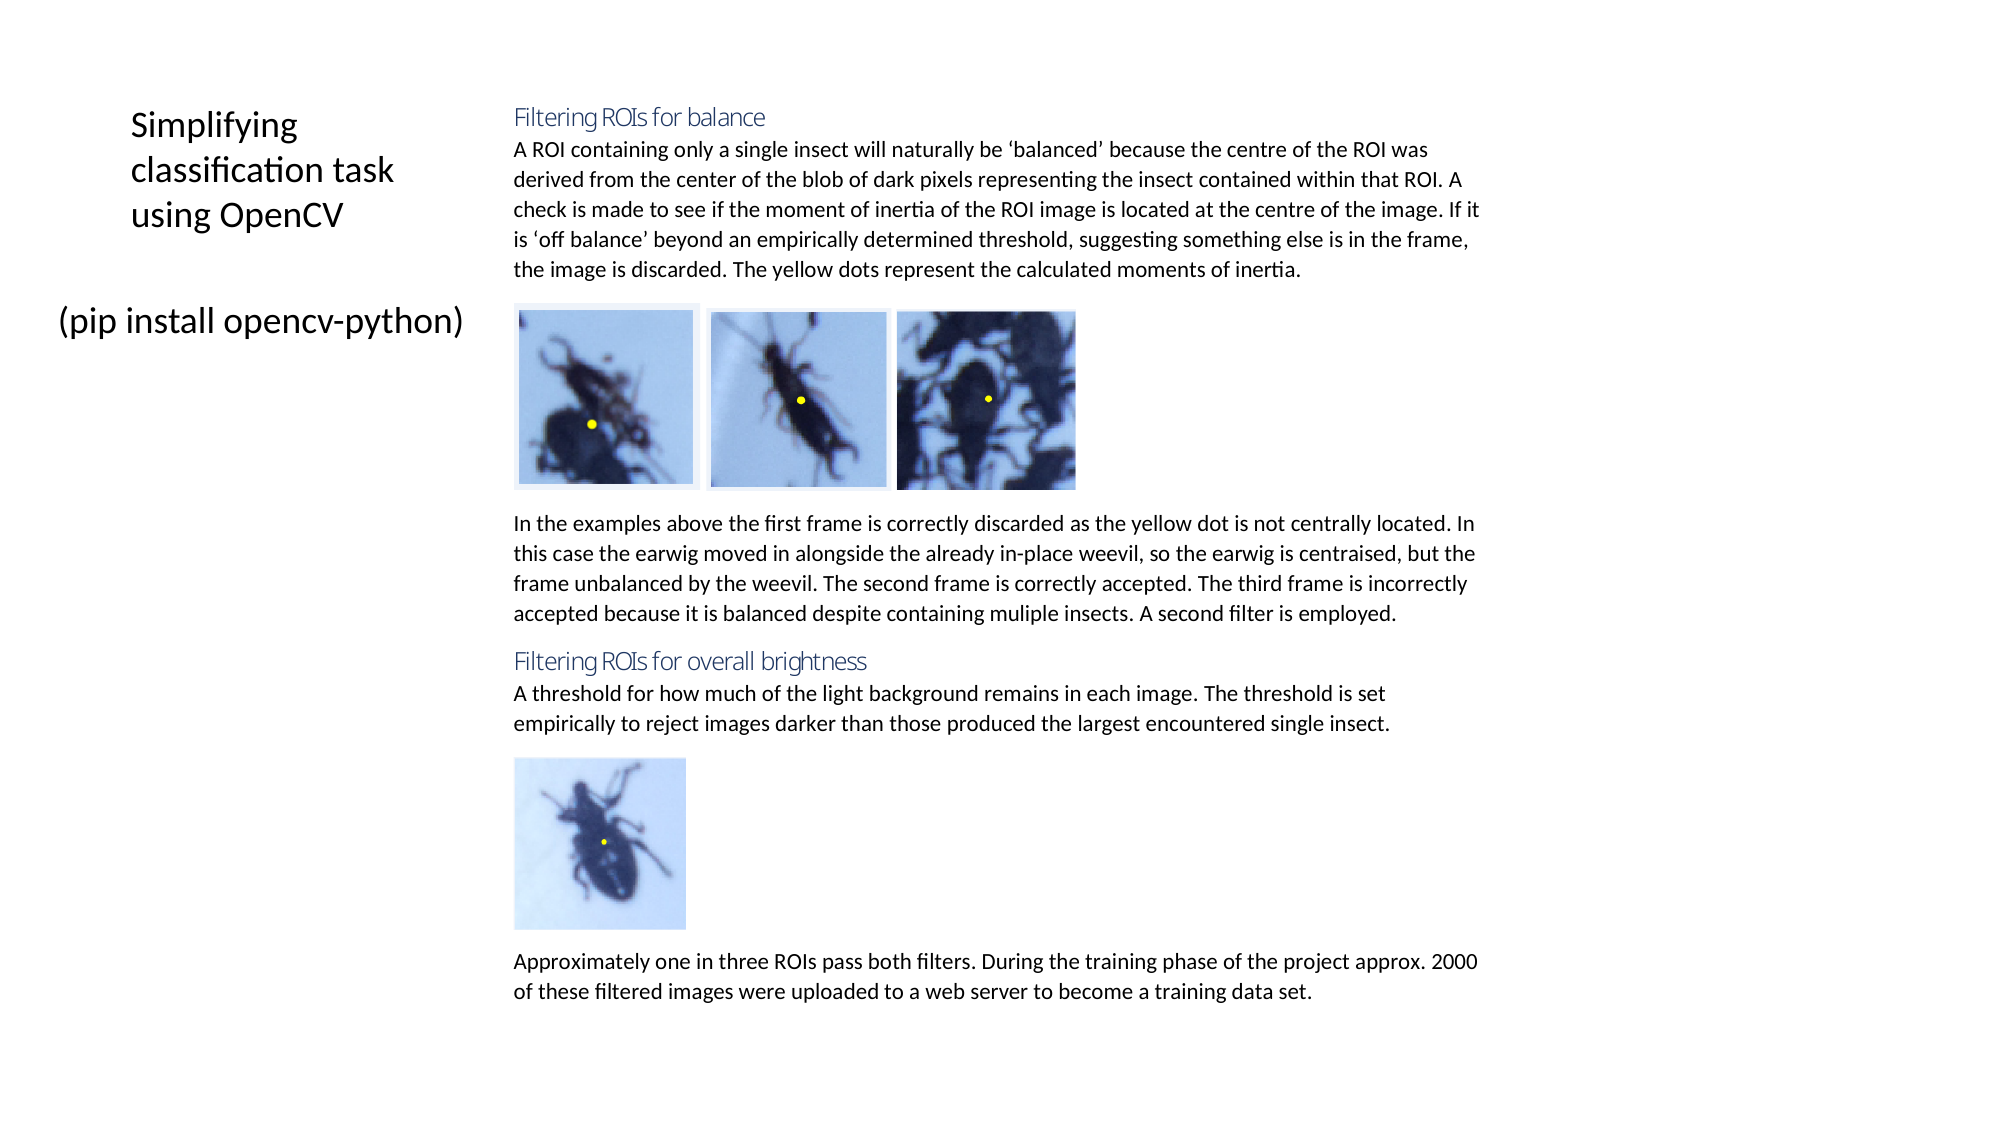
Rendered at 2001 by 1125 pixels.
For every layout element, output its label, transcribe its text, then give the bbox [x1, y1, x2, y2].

text_box Simplifying classification task using OpenCV [116, 92, 460, 243]
text_box (pip install opencv-python) [43, 289, 480, 349]
picture [513, 98, 1487, 1027]
